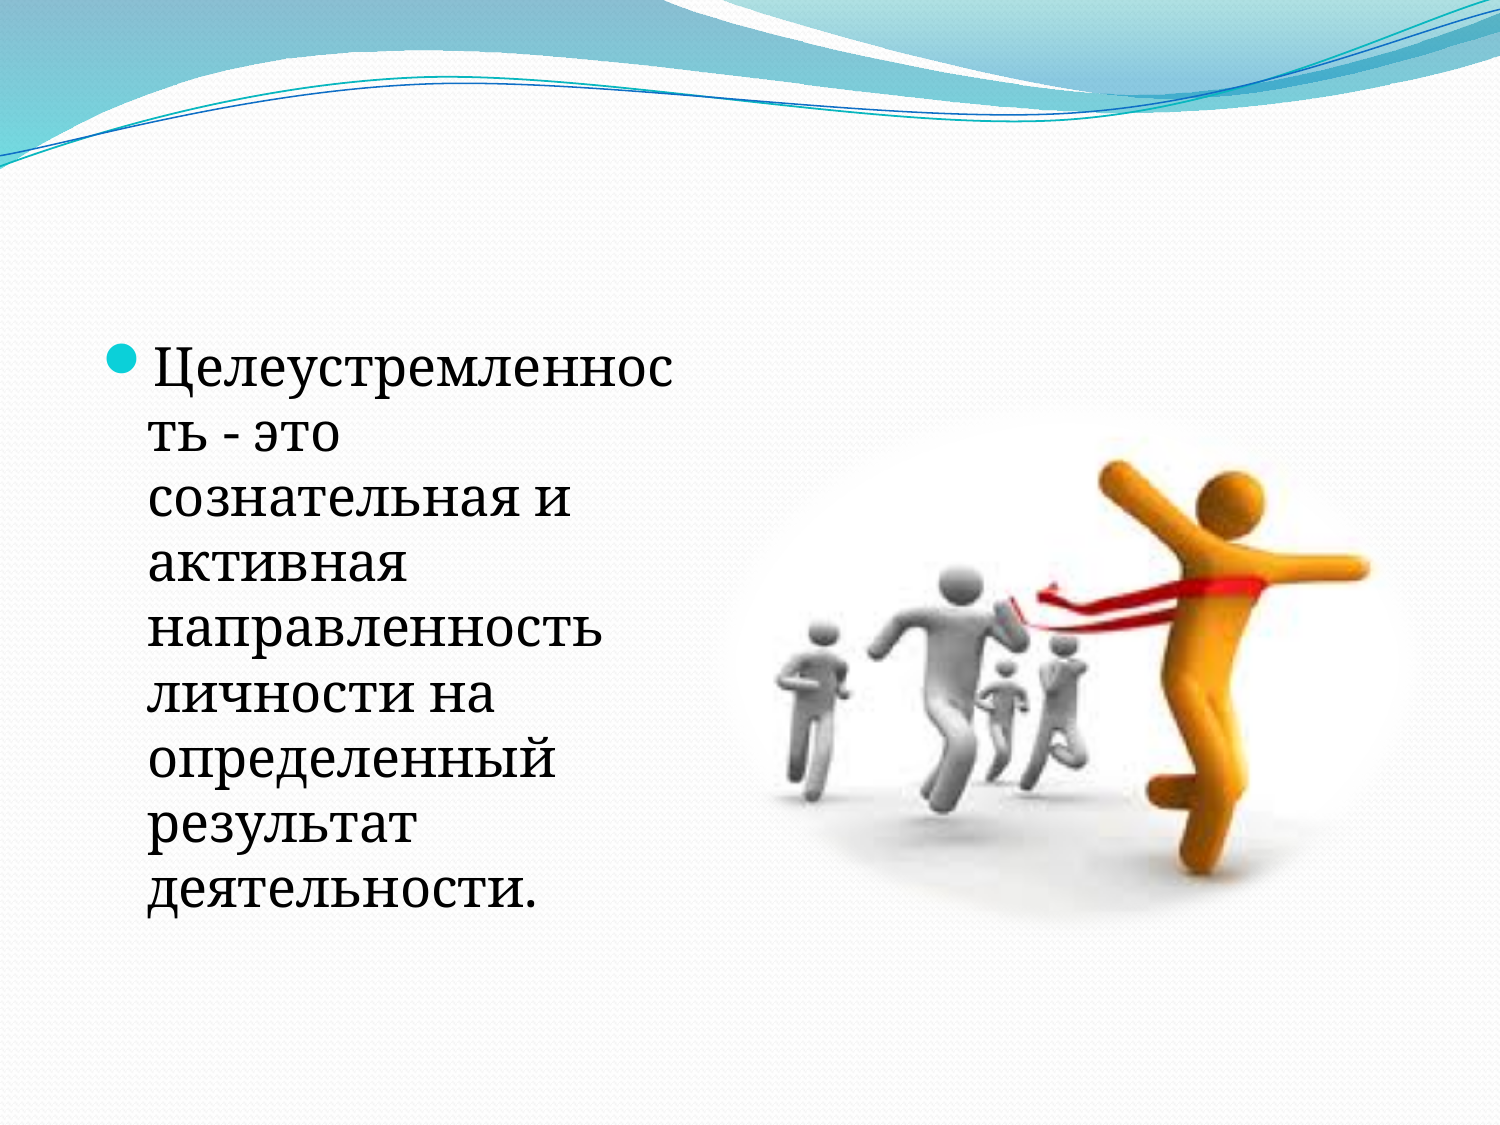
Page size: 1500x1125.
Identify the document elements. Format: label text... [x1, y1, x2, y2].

list Целеустремленность - это сознательная и активная направленность личности на определенный результат деятельности. [87, 324, 713, 1068]
picture [699, 387, 1435, 939]
